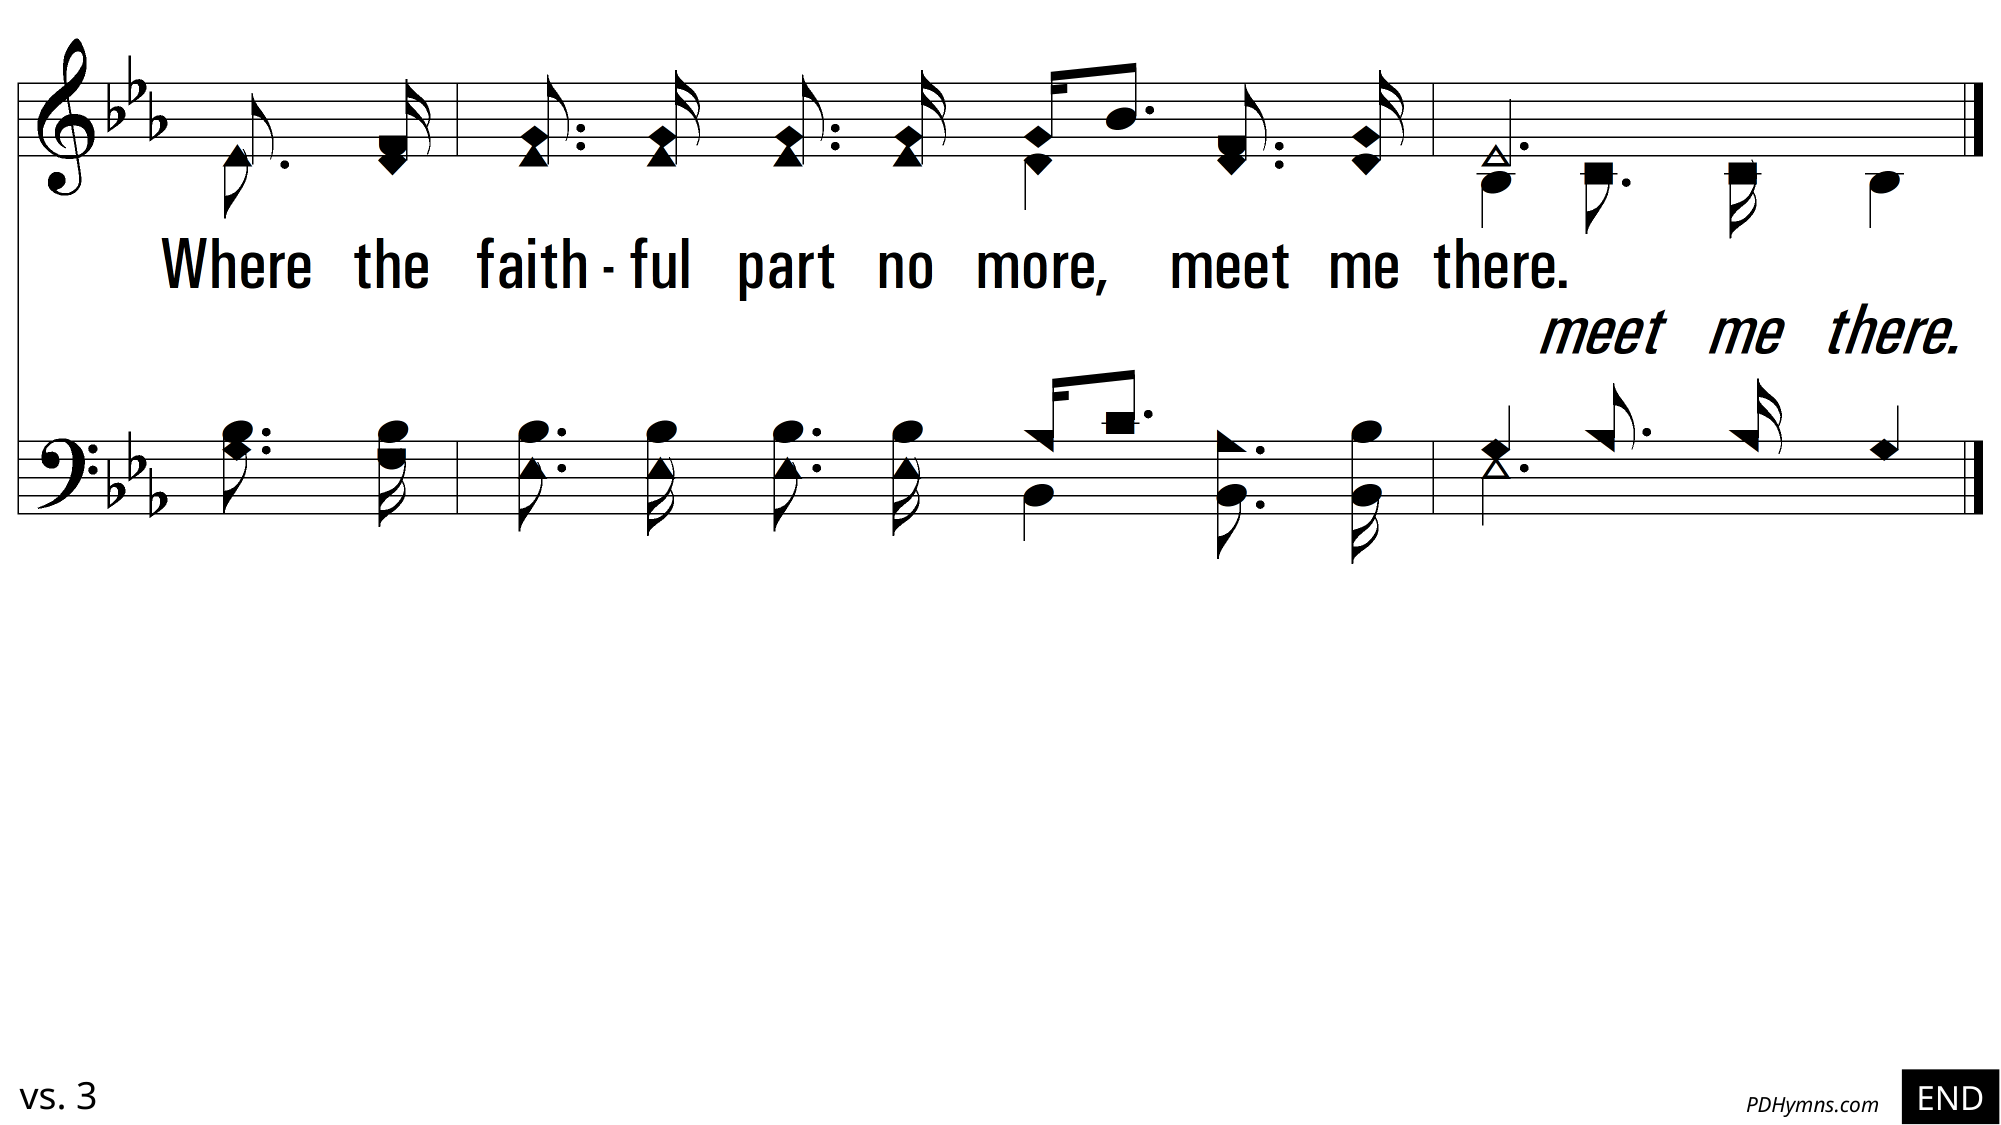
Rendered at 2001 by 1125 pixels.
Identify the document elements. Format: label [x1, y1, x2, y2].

text_box [1724, 1069, 2000, 1125]
picture [2, 0, 1998, 1125]
